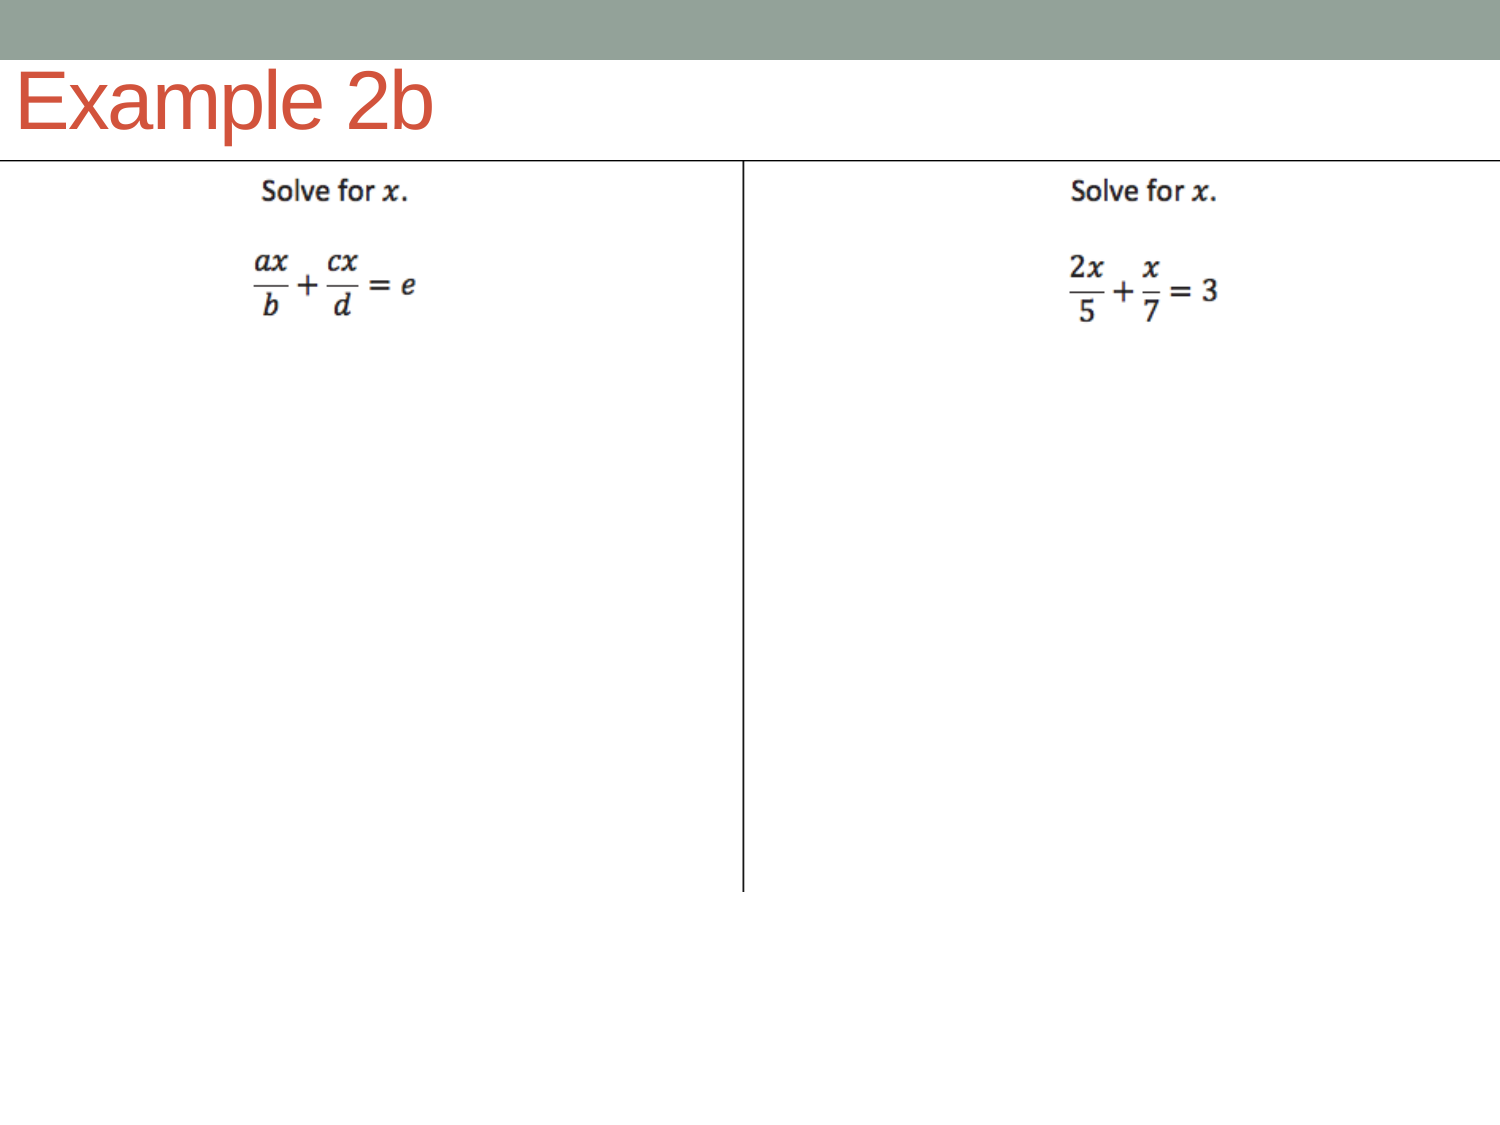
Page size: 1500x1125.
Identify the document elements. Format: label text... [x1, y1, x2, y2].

picture [0, 159, 1500, 893]
text_box Example 2b [0, 39, 1350, 157]
